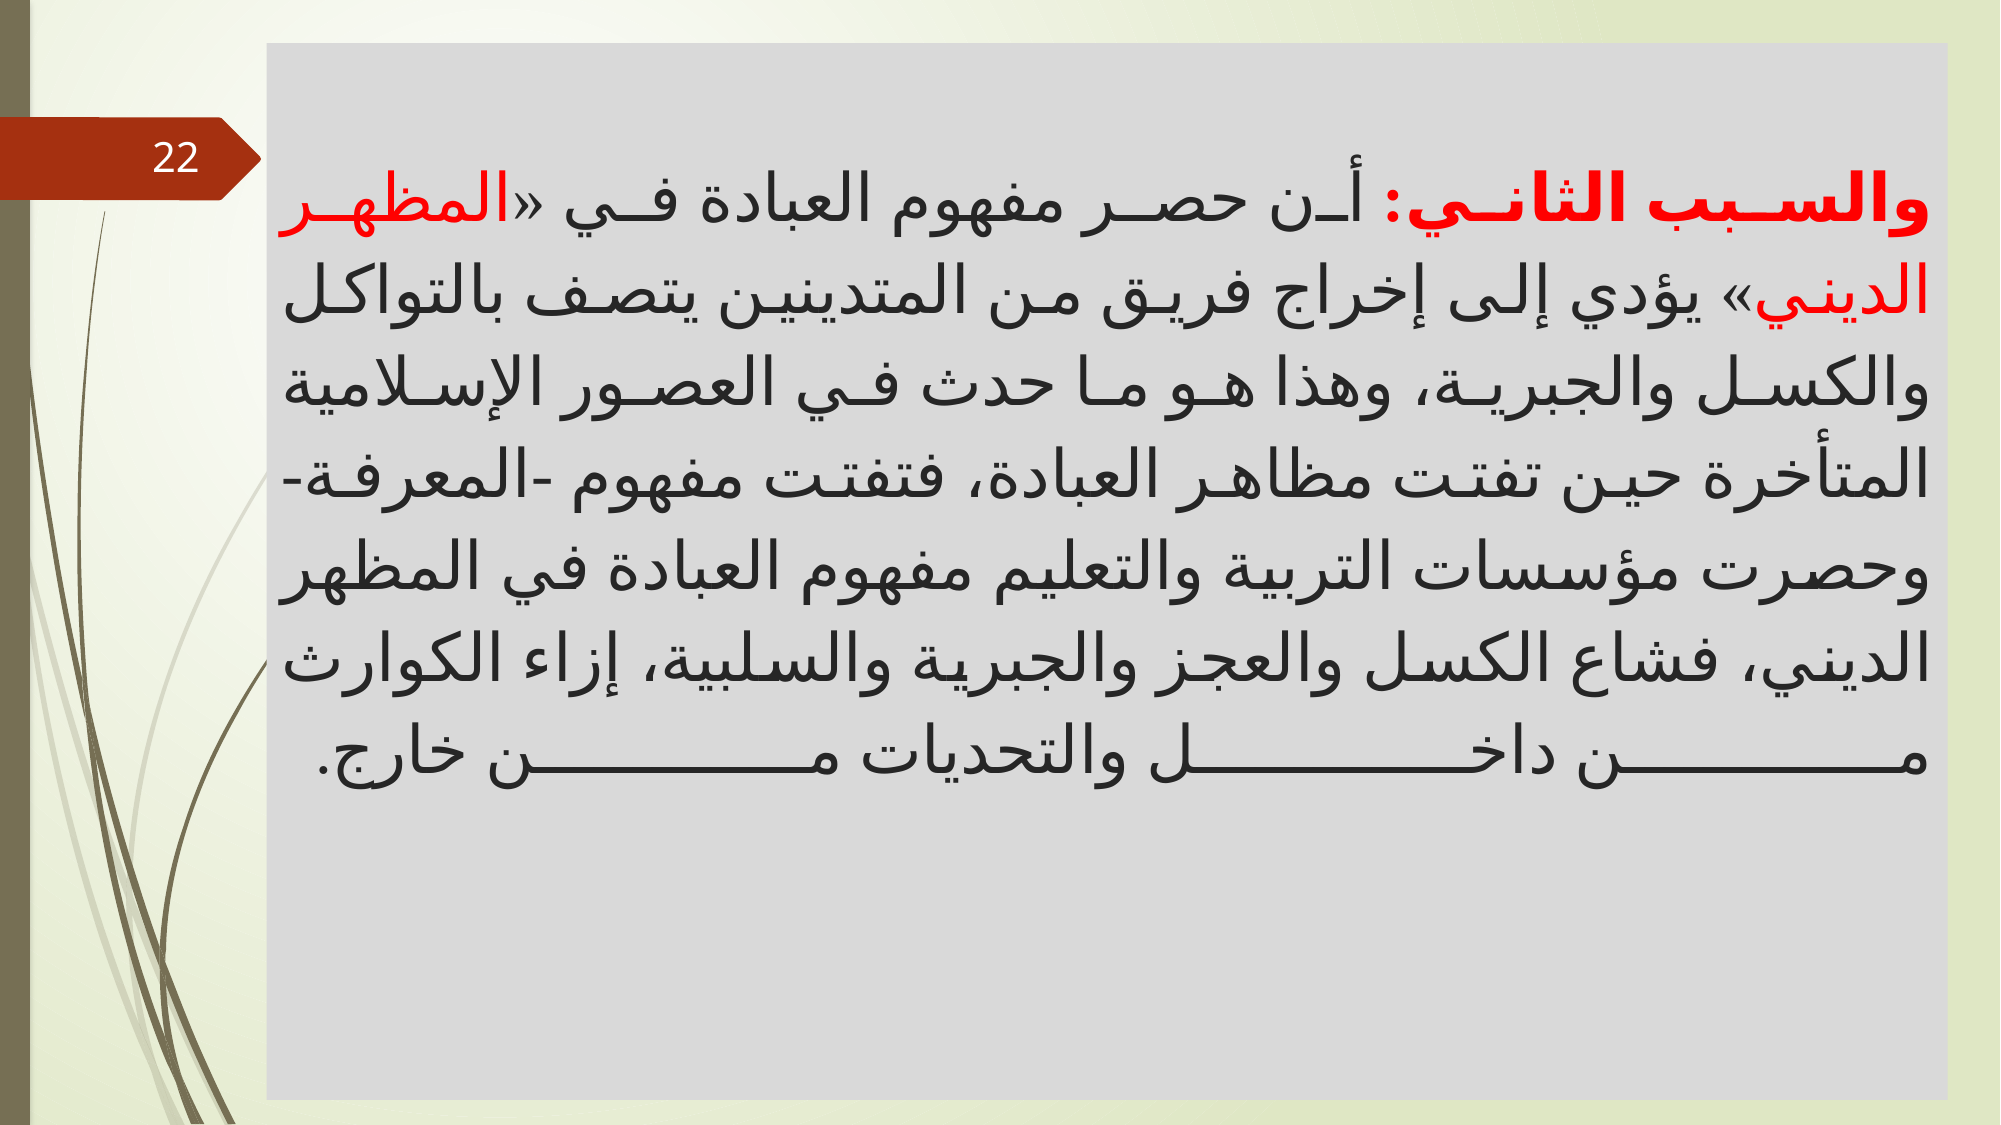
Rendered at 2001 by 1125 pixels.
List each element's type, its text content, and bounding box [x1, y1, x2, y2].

slide_number 22 [87, 129, 216, 190]
title والسبب الثاني: أن حصر مفهوم العبادة في «المظهر الديني» يؤدي إلى إخراج فريق من المتدينين يتصف بالتواكل والكسل والجبرية، وهذا هو ما حدث في العصور الإسلامية المتأخرة حين تفتت مظاهر العبادة، فتفتت مفهوم -المعرفة- وحصرت مؤسسات التربية والتعليم مفهوم العبادة في المظهر الديني، فشاع الكسل والعجز والجبرية والسلبية، إزاء الكوارث من داخل والتحديات من خارج. [266, 43, 1948, 1100]
